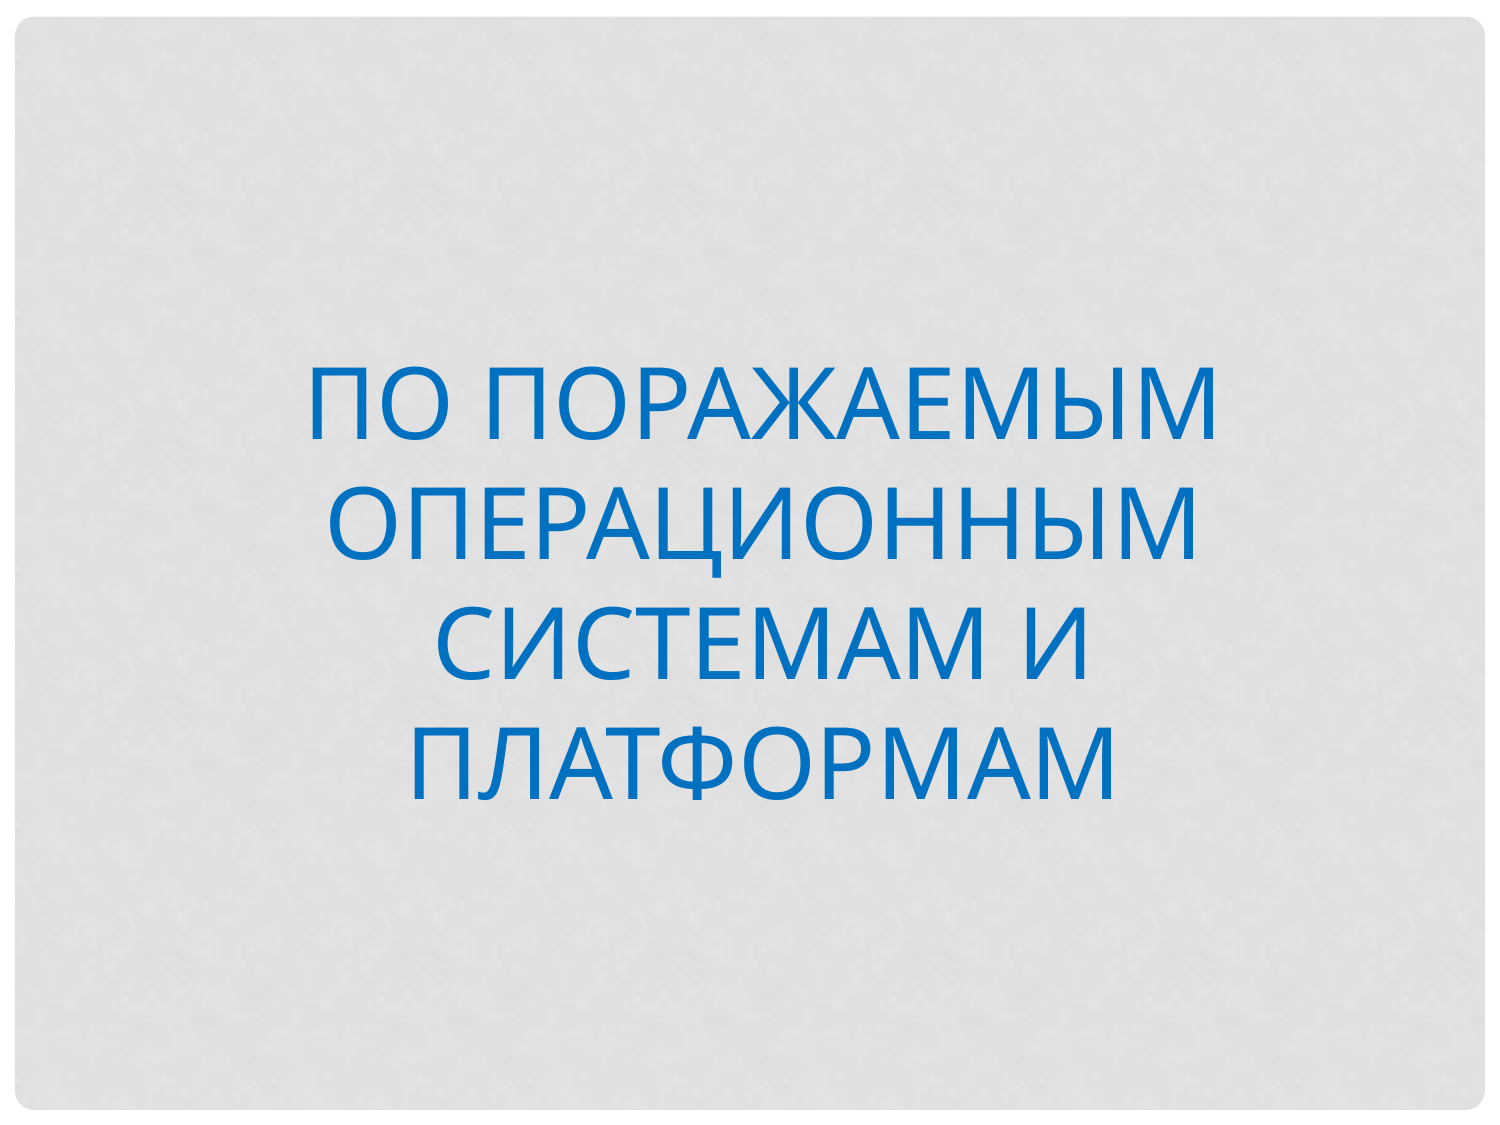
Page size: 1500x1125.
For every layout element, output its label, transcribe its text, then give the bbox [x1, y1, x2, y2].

title ПО ПОРАЖАЕМЫМ ОПЕРАЦИОННЫМ СИСТЕМАМ И ПЛАТФОРМАМ [218, 361, 1310, 798]
